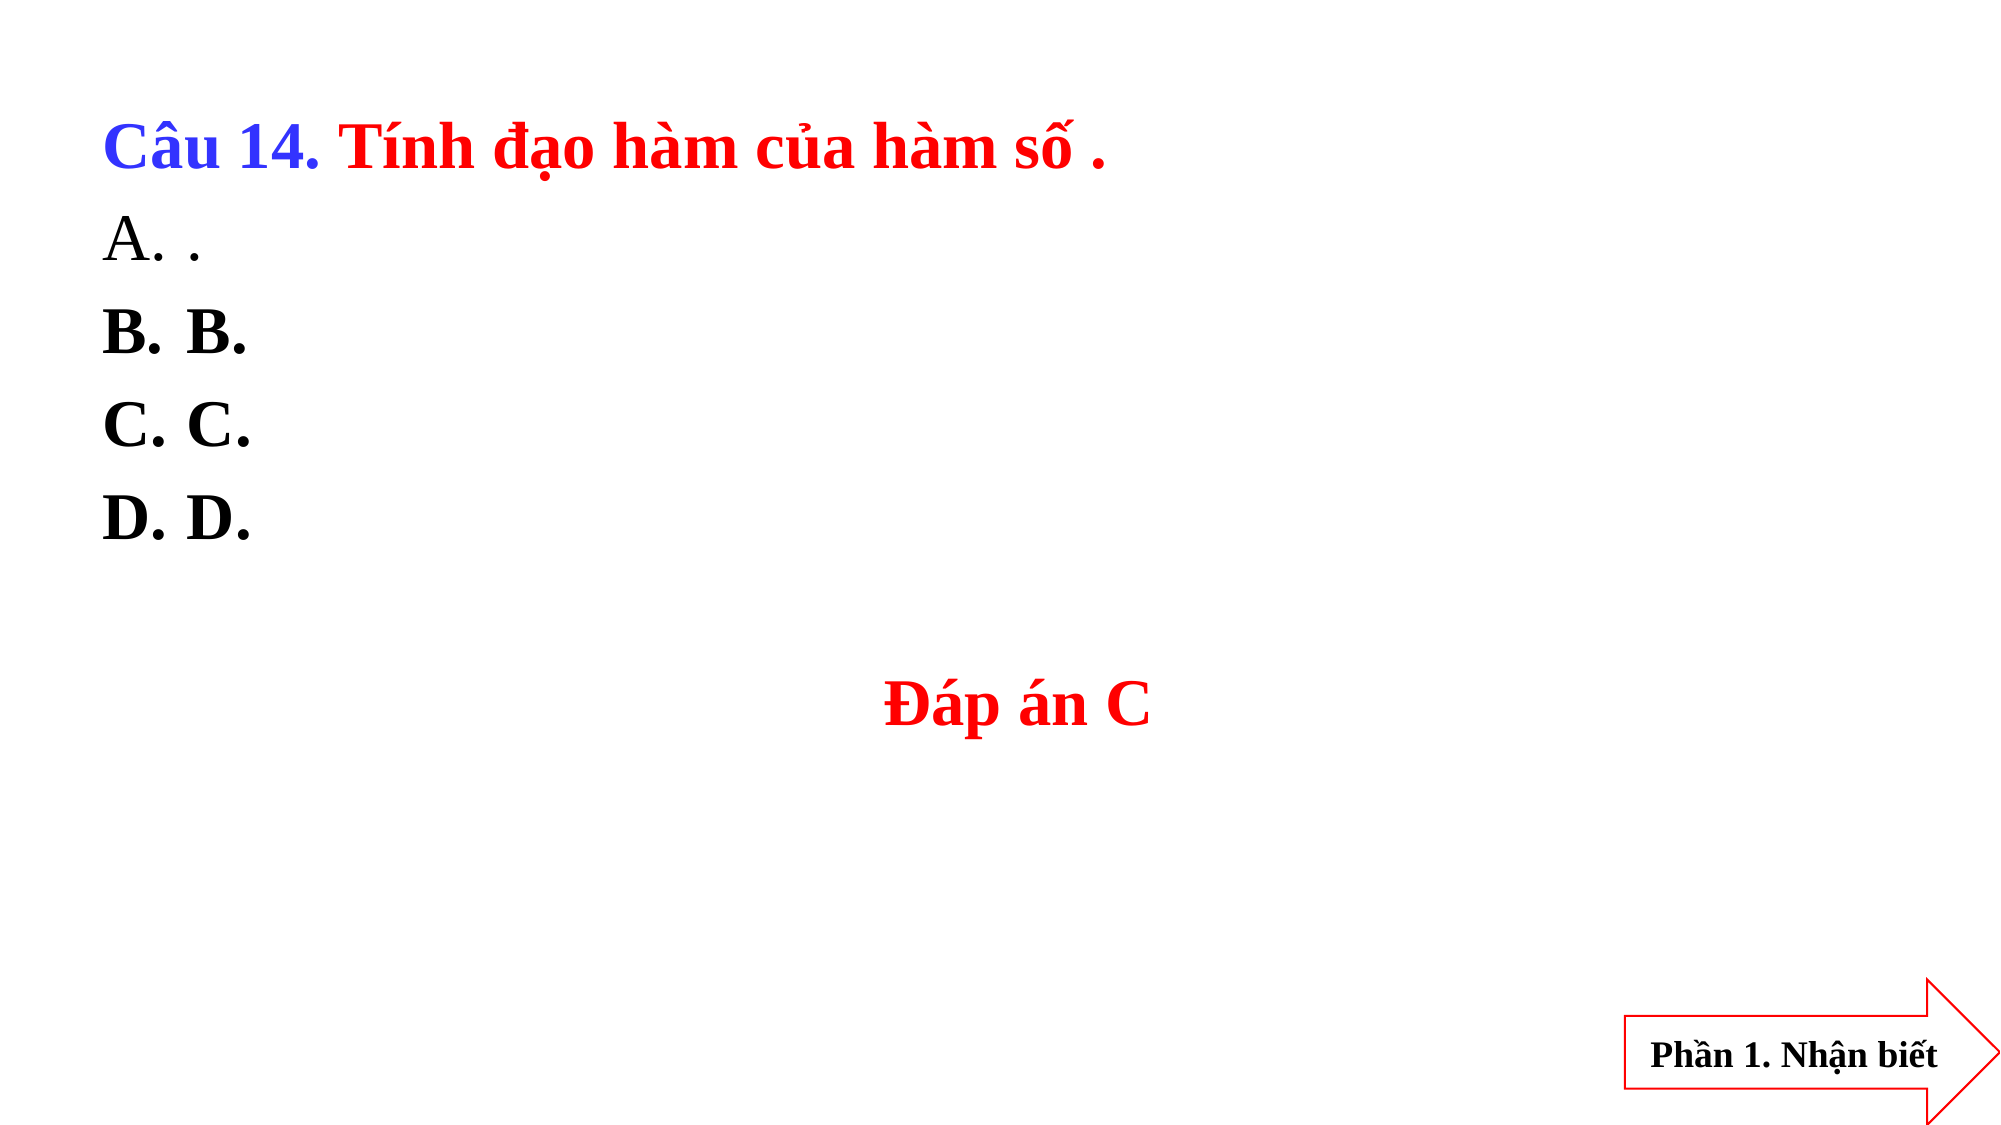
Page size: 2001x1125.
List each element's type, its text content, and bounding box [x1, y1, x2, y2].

text_box Phần 1. Nhận biết [1623, 977, 2000, 1125]
